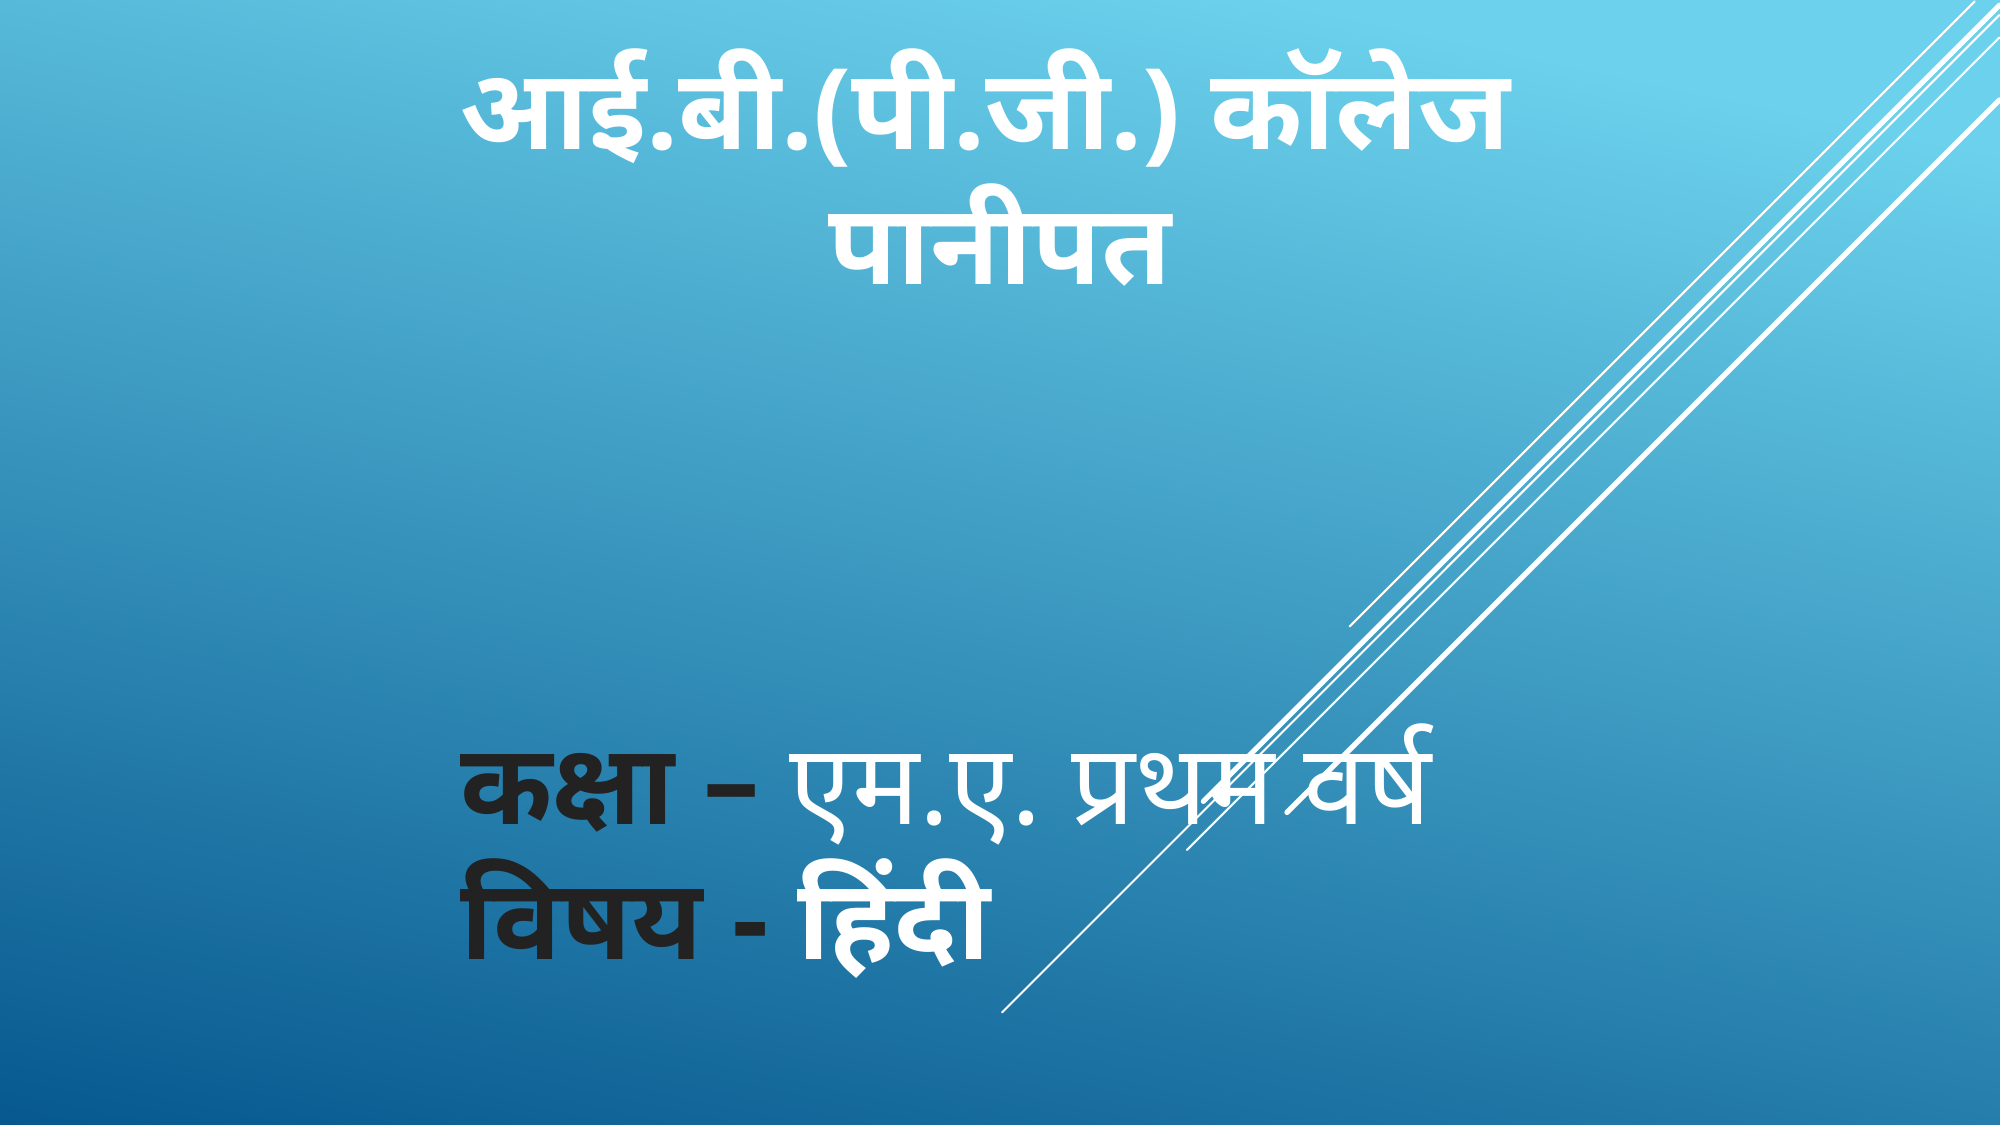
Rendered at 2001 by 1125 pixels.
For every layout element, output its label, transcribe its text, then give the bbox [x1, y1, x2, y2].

title [0, 0, 2000, 1125]
text_box आई.बी.(पी.जी.) कॉलेज पानीपत कक्षा – एम.ए. प्रथम वर्ष विषय - हिंदी [445, 29, 1555, 990]
